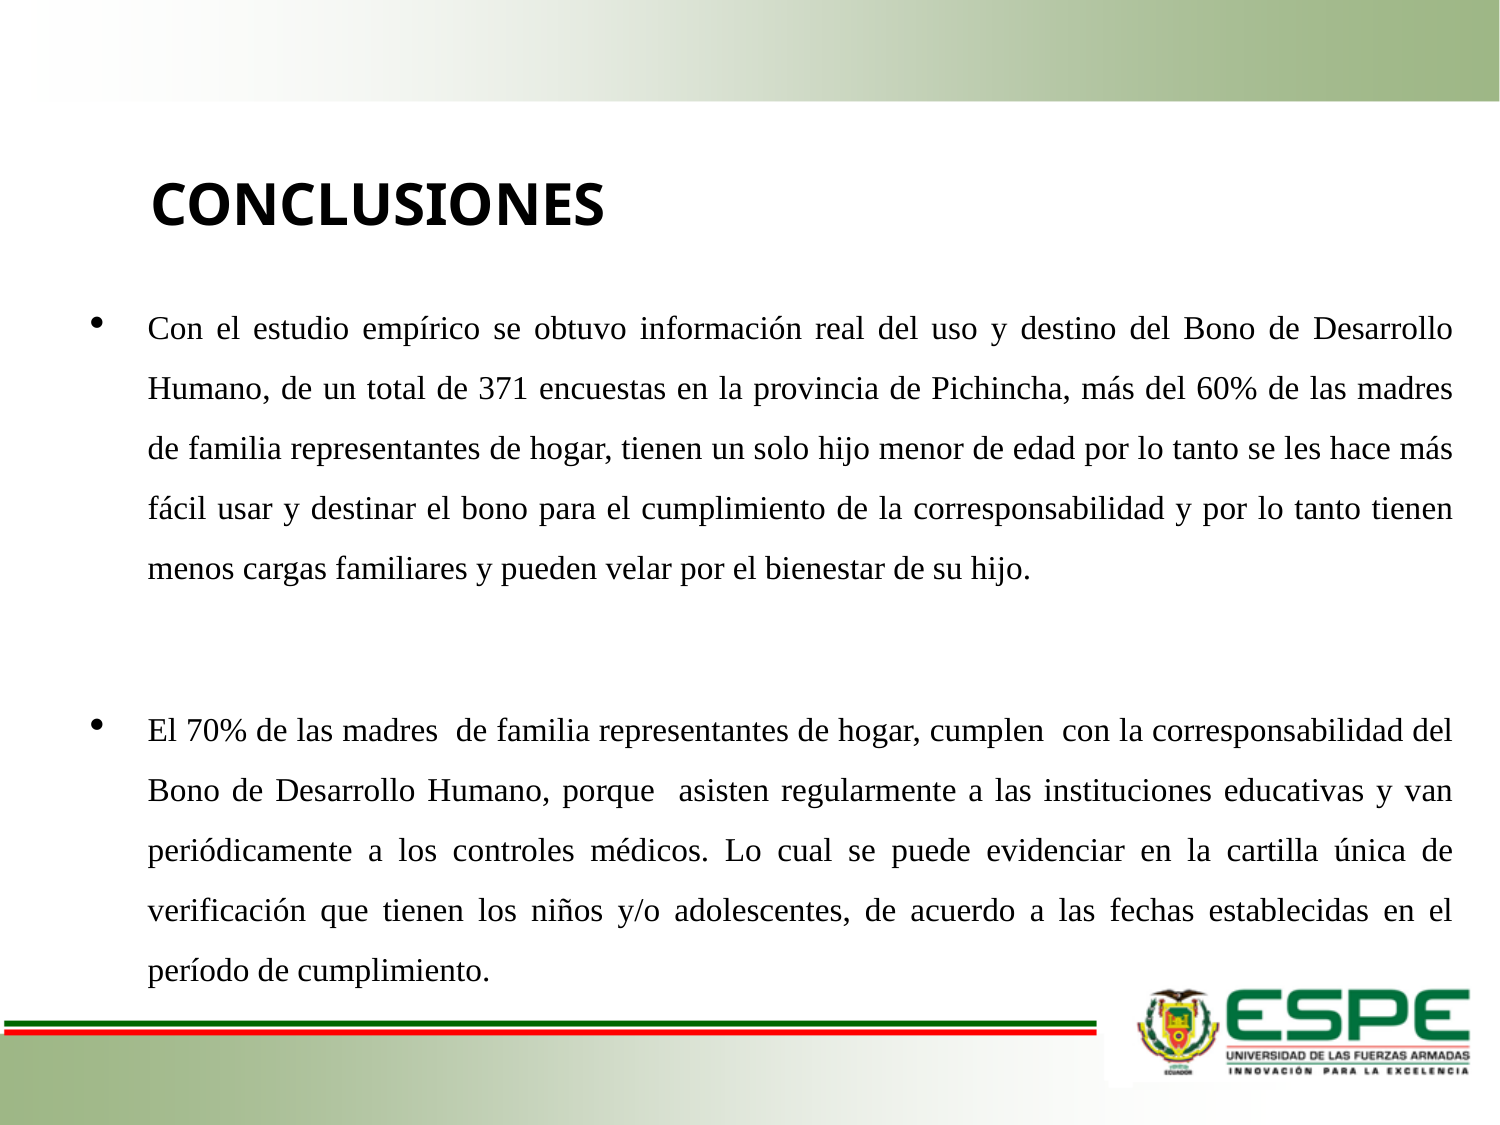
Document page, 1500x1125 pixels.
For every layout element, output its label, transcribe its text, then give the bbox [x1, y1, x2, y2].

picture [0, 0, 1500, 1125]
text_box Con el estudio empírico se obtuvo información real del uso y destino del Bono de Desarrollo Humano, de un total de 371 encuestas en la provincia de Pichincha, más del 60% de las madres de familia representantes de hogar, tienen un solo hijo menor de edad por lo tanto se les hace más fácil usar y destinar el bono para el cumplimiento de la corresponsabilidad y por lo tanto tienen menos cargas familiares y pueden velar por el bienestar de su hijo. El 70% de las madres de familia representantes de hogar, cumplen con la corresponsabilidad del Bono de Desarrollo Humano, porque asisten regularmente a las instituciones educativas y van periódicamente a los controles médicos. Lo cual se puede evidenciar en la cartilla única de verificación que tienen los niños y/o adolescentes, de acuerdo a las fechas establecidas en el período de cumplimiento. [76, 278, 1471, 1038]
text_box Conclusiones [135, 89, 886, 245]
